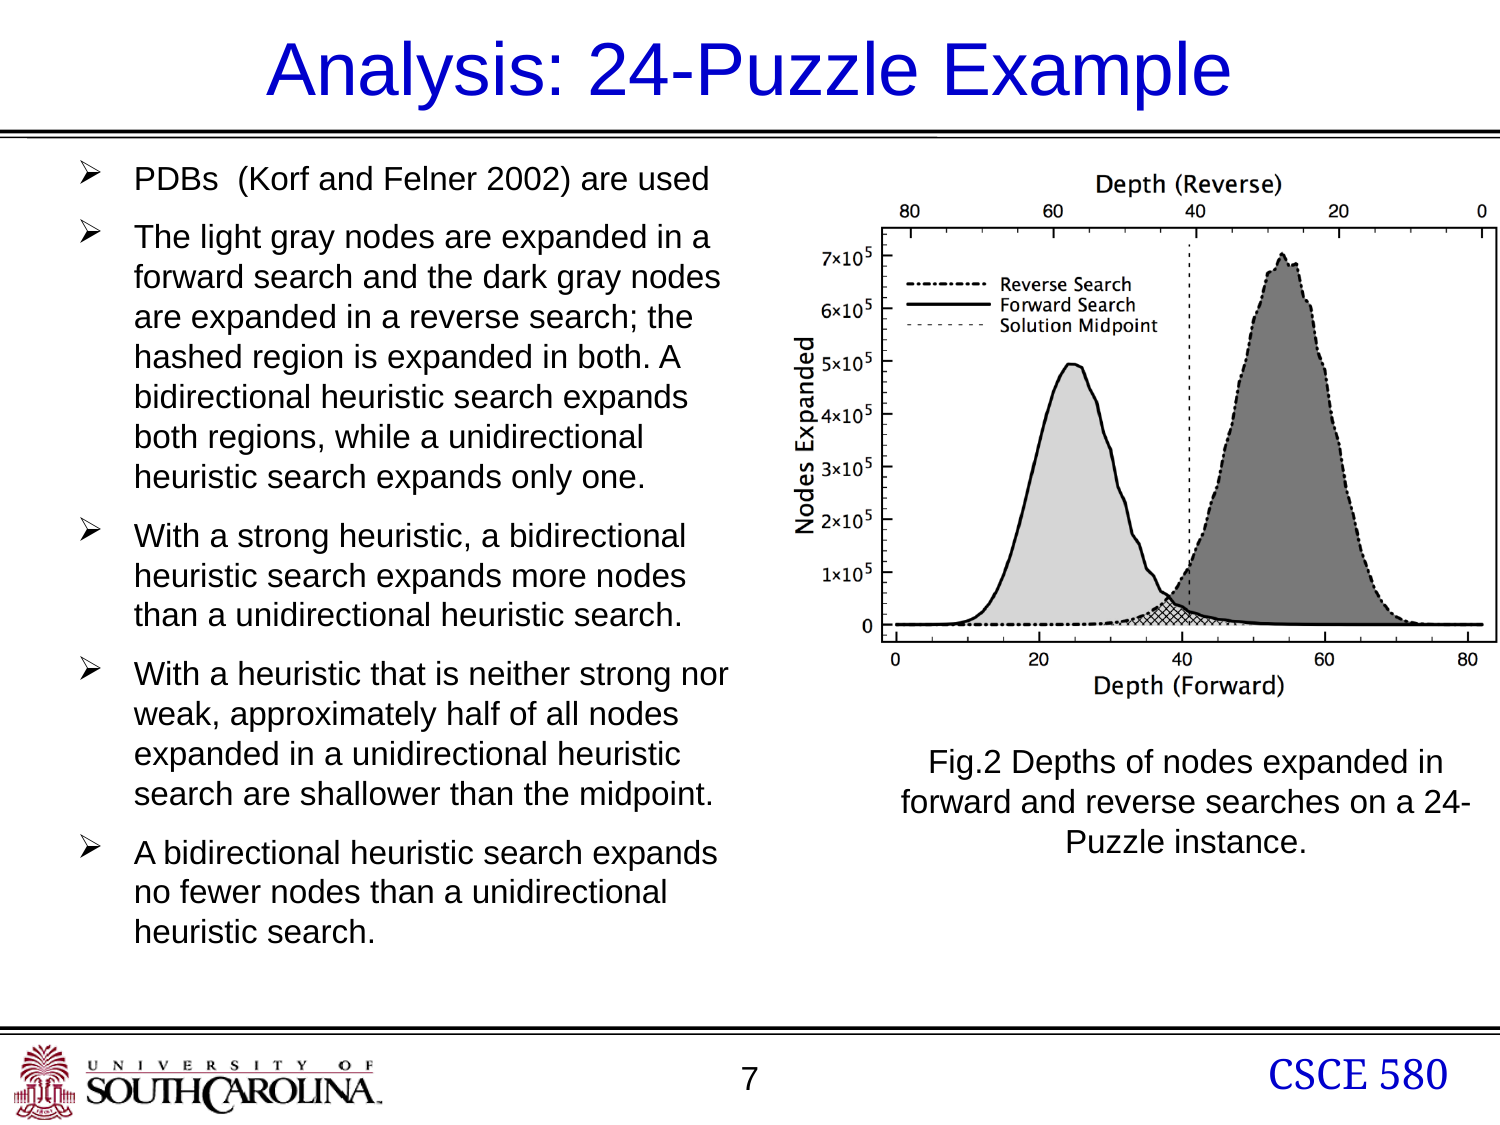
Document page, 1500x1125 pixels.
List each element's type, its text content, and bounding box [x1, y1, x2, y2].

list PDBs (Korf and Felner 2002) are used The light gray nodes are expanded in a forward search and the dark gray nodes are expanded in a reverse search; the hashed region is expanded in both. A bidirectional heuristic search expands both regions, while a unidirectional heuristic search expands only one. With a strong heuristic, a bidirectional heuristic search expands more nodes than a unidirectional heuristic search. With a heuristic that is neither strong nor weak, approximately half of all nodes expanded in a unidirectional heuristic search are shallower than the midpoint. A bidirectional heuristic search expands no fewer nodes than a unidirectional heuristic search. [30, 150, 774, 989]
picture [788, 171, 1500, 704]
text_box Fig.2 Depths of nodes expanded in forward and reverse searches on a 24-Puzzle instance. [873, 732, 1500, 868]
title Analysis: 24-Puzzle Example [0, 13, 1500, 118]
picture [0, 1040, 392, 1125]
